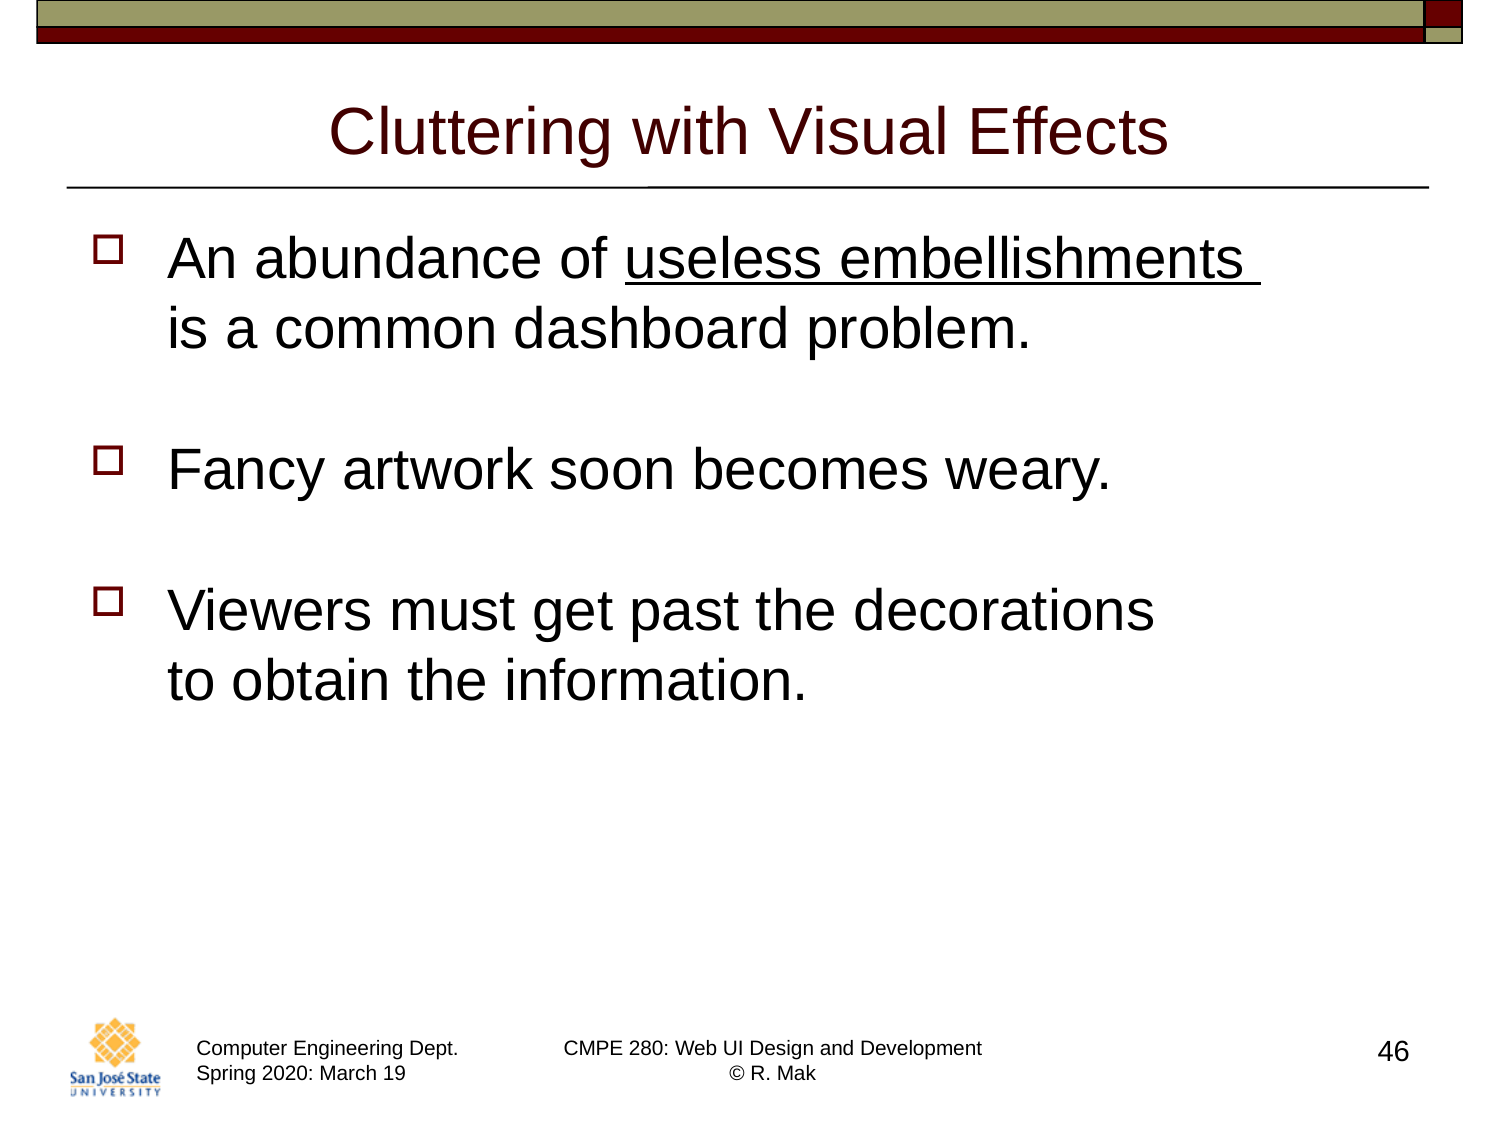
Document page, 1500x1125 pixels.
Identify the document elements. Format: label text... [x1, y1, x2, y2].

slide_number 46 [1335, 1025, 1425, 1100]
picture [60, 1012, 166, 1112]
list An abundance of useless embellishments is a common dashboard problem. Fancy artwork soon becomes weary. Viewers must get past the decorations to obtain the information. [75, 212, 1425, 1006]
title Cluttering with Visual Effects [75, 67, 1425, 175]
